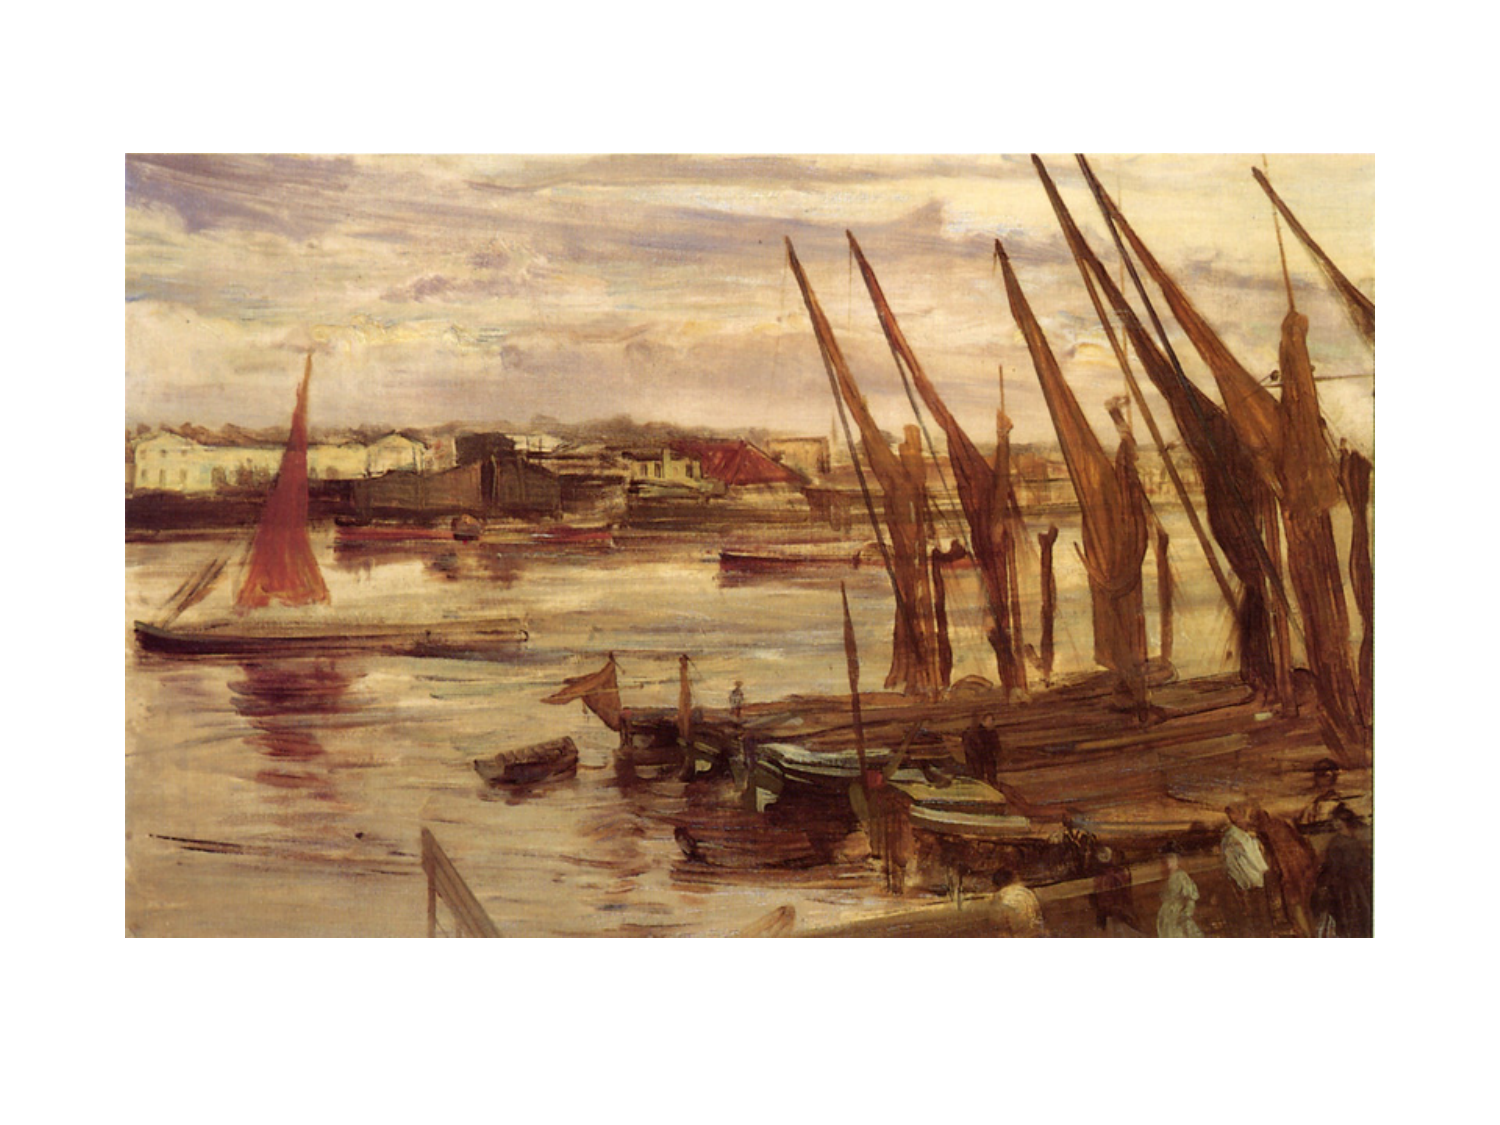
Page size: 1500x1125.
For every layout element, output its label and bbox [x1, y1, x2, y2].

picture [124, 152, 1376, 938]
